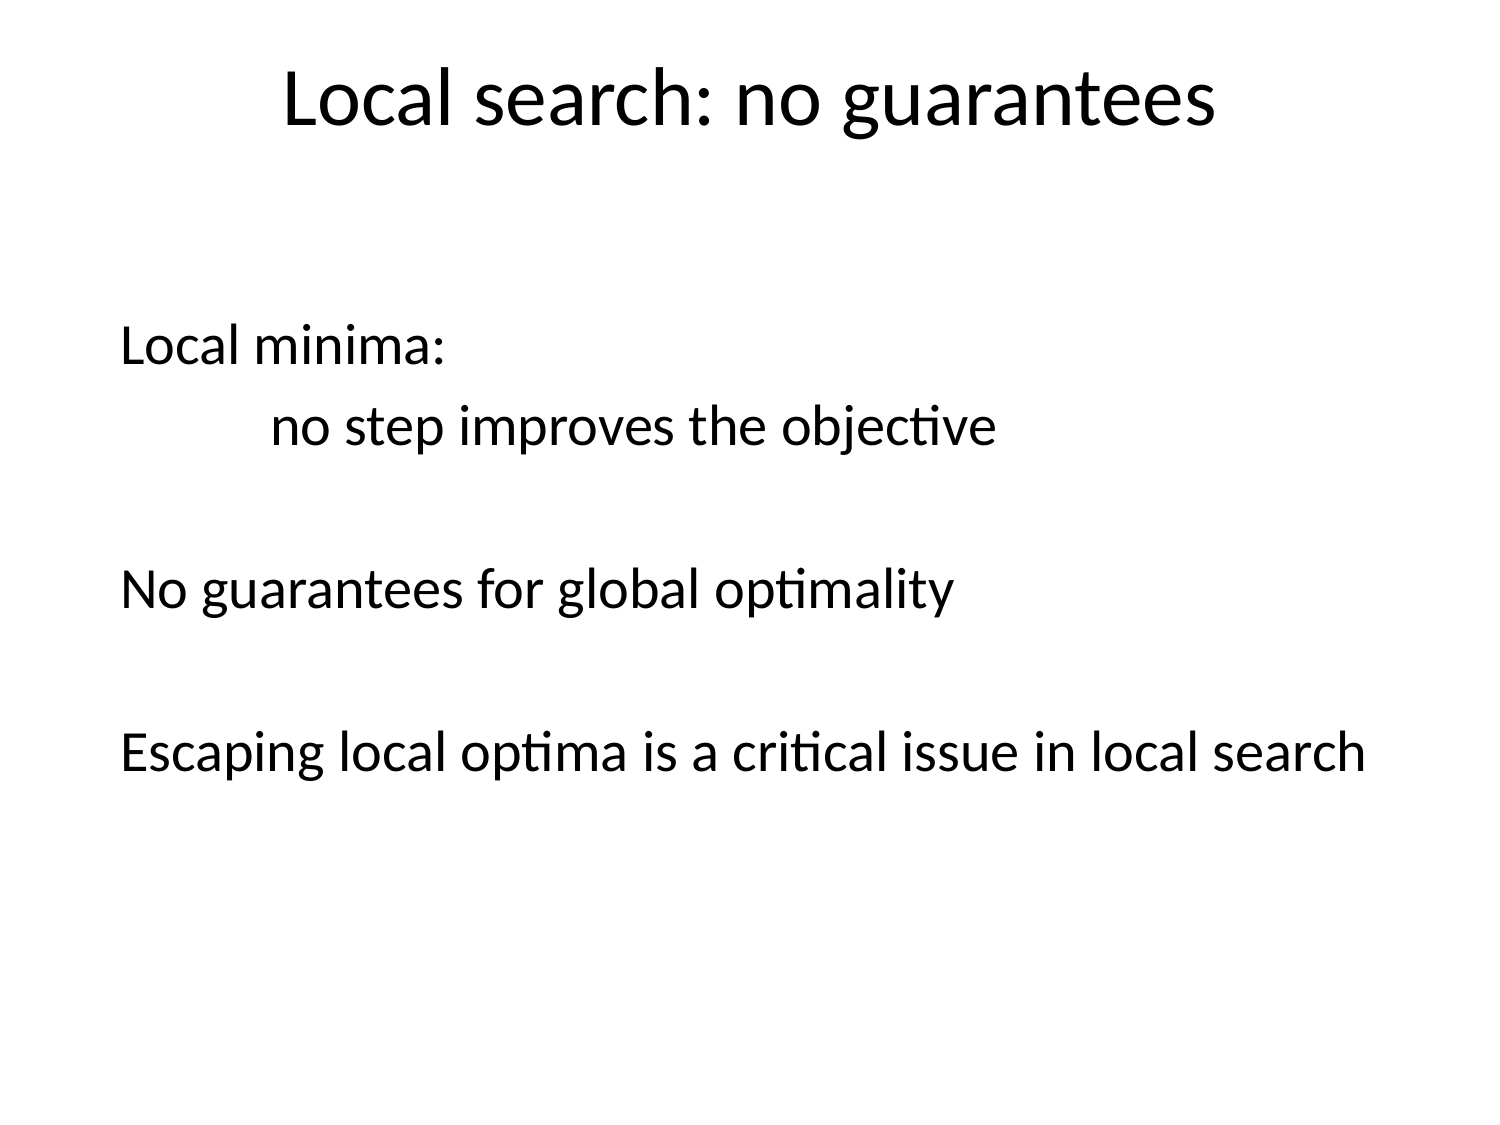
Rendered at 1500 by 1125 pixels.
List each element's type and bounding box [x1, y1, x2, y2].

list [30, 145, 1453, 1069]
title [75, 38, 1425, 145]
